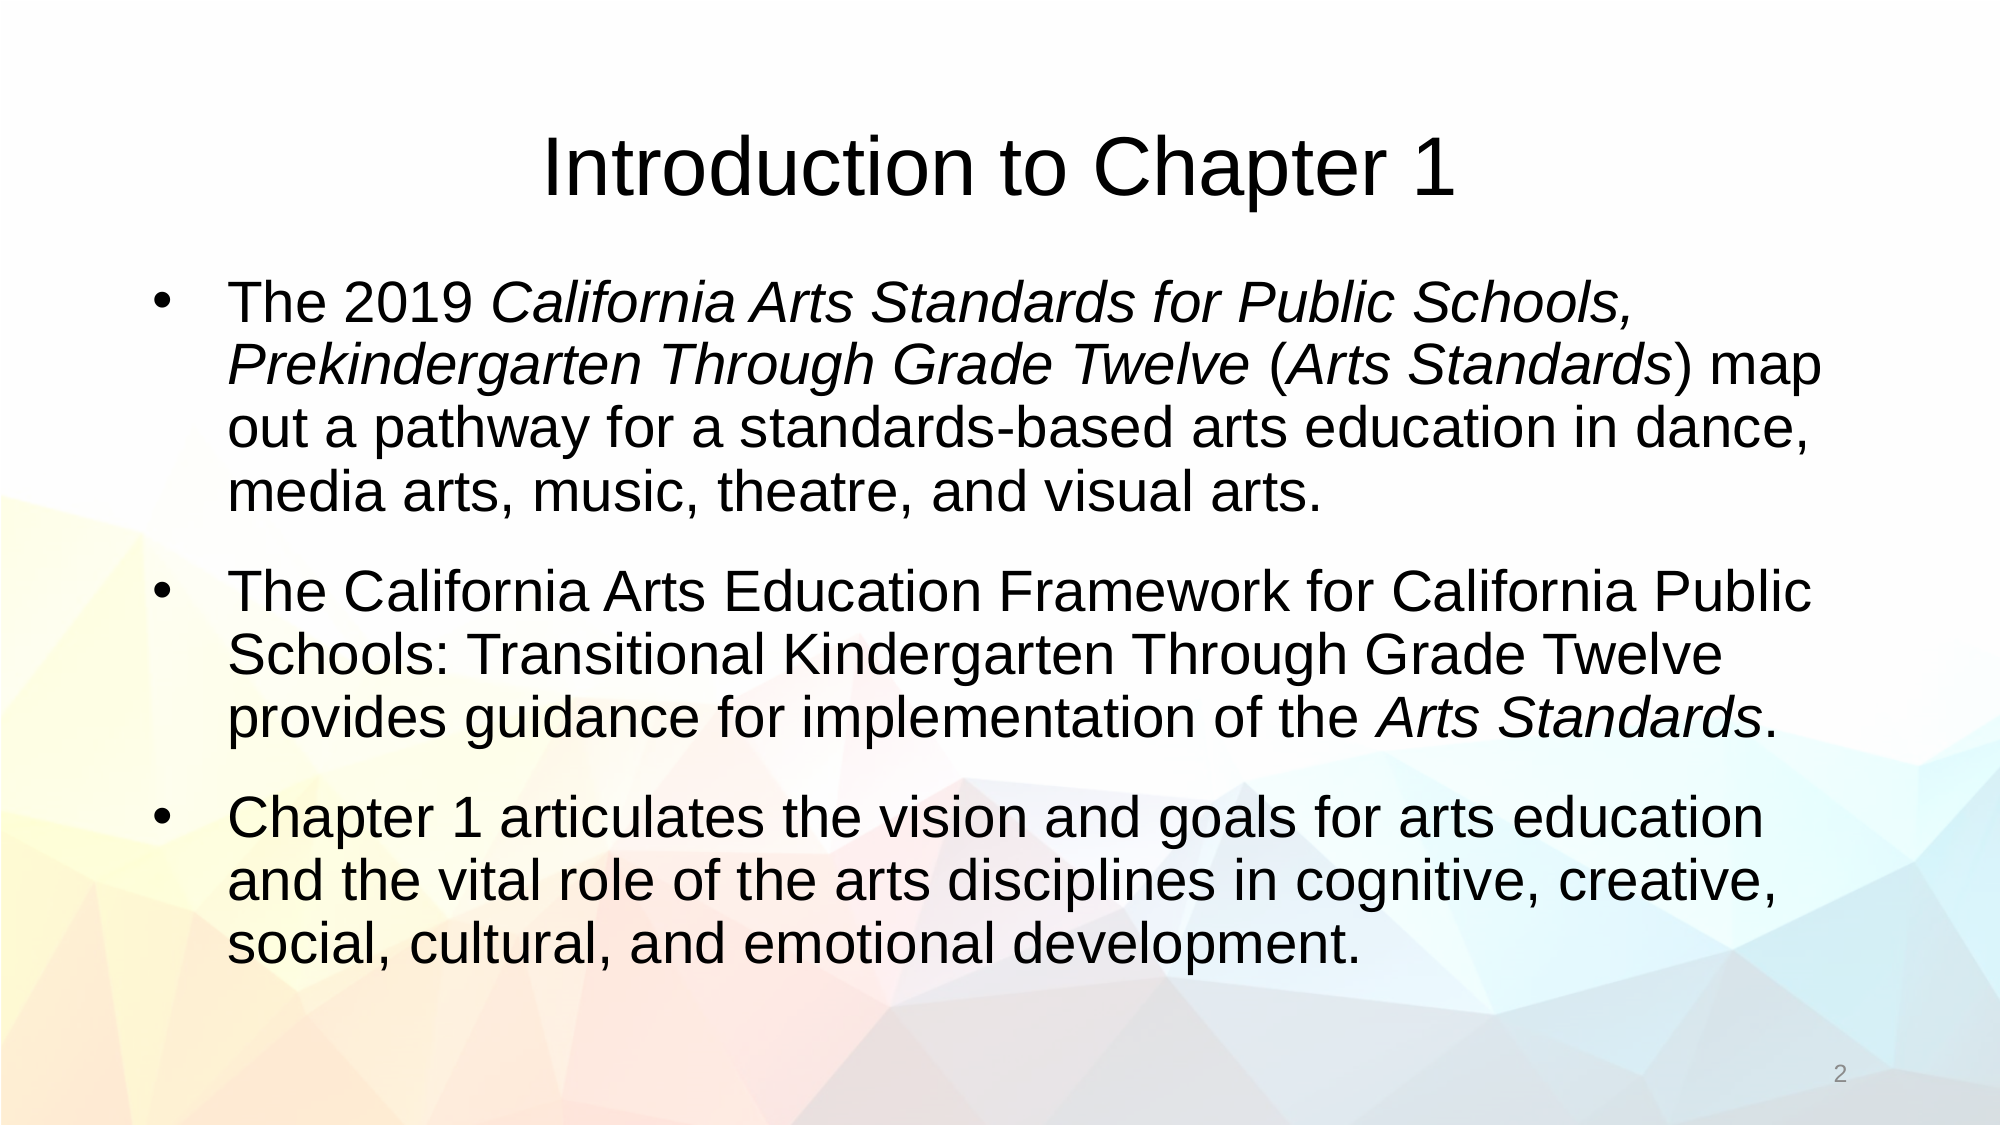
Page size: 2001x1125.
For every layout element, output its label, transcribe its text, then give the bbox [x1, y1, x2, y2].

list The 2019 California Arts Standards for Public Schools, Prekindergarten Through Grade Twelve (Arts Standards) map out a pathway for a standards-based arts education in dance, media arts, music, theatre, and visual arts. The California Arts Education Framework for California Public Schools: Transitional Kindergarten Through Grade Twelve provides guidance for implementation of the Arts Standards. Chapter 1 articulates the vision and goals for arts education and the vital role of the arts disciplines in cognitive, creative, social, cultural, and emotional development. [137, 264, 1886, 941]
slide_number 2 [1412, 1042, 1863, 1103]
title Introduction to Chapter 1 [137, 59, 1863, 264]
picture [3, 2, 2000, 1125]
